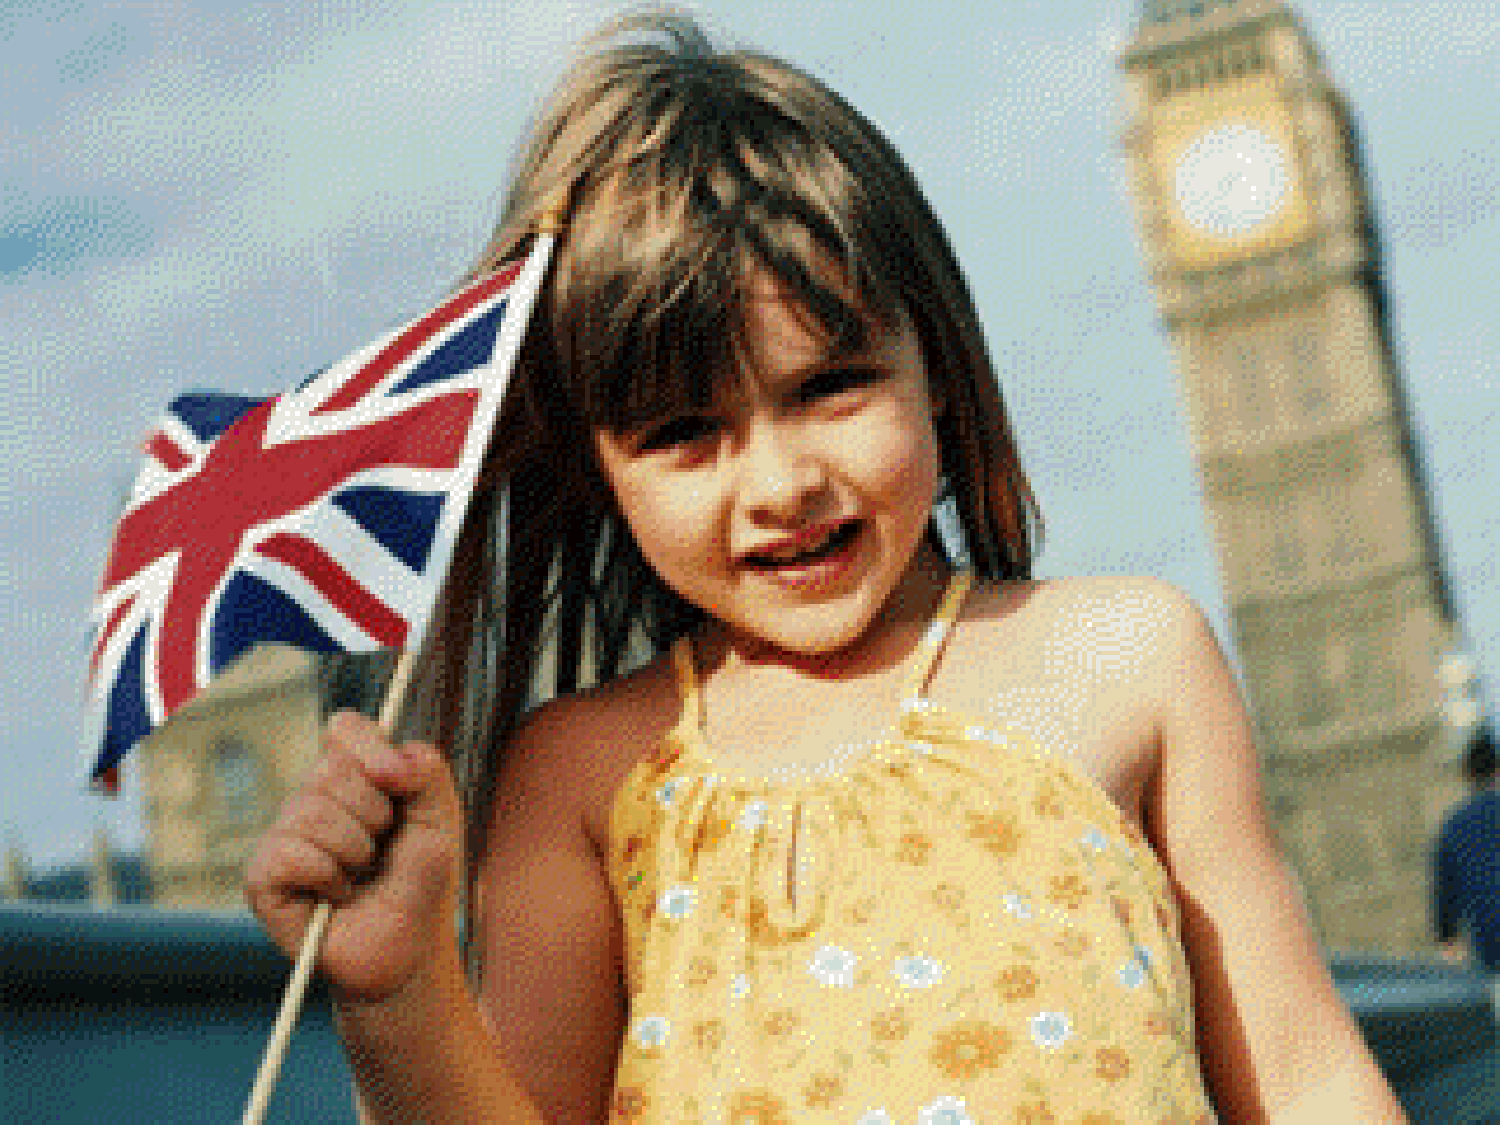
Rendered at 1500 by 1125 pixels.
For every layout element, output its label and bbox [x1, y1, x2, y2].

list [0, 0, 1500, 1125]
